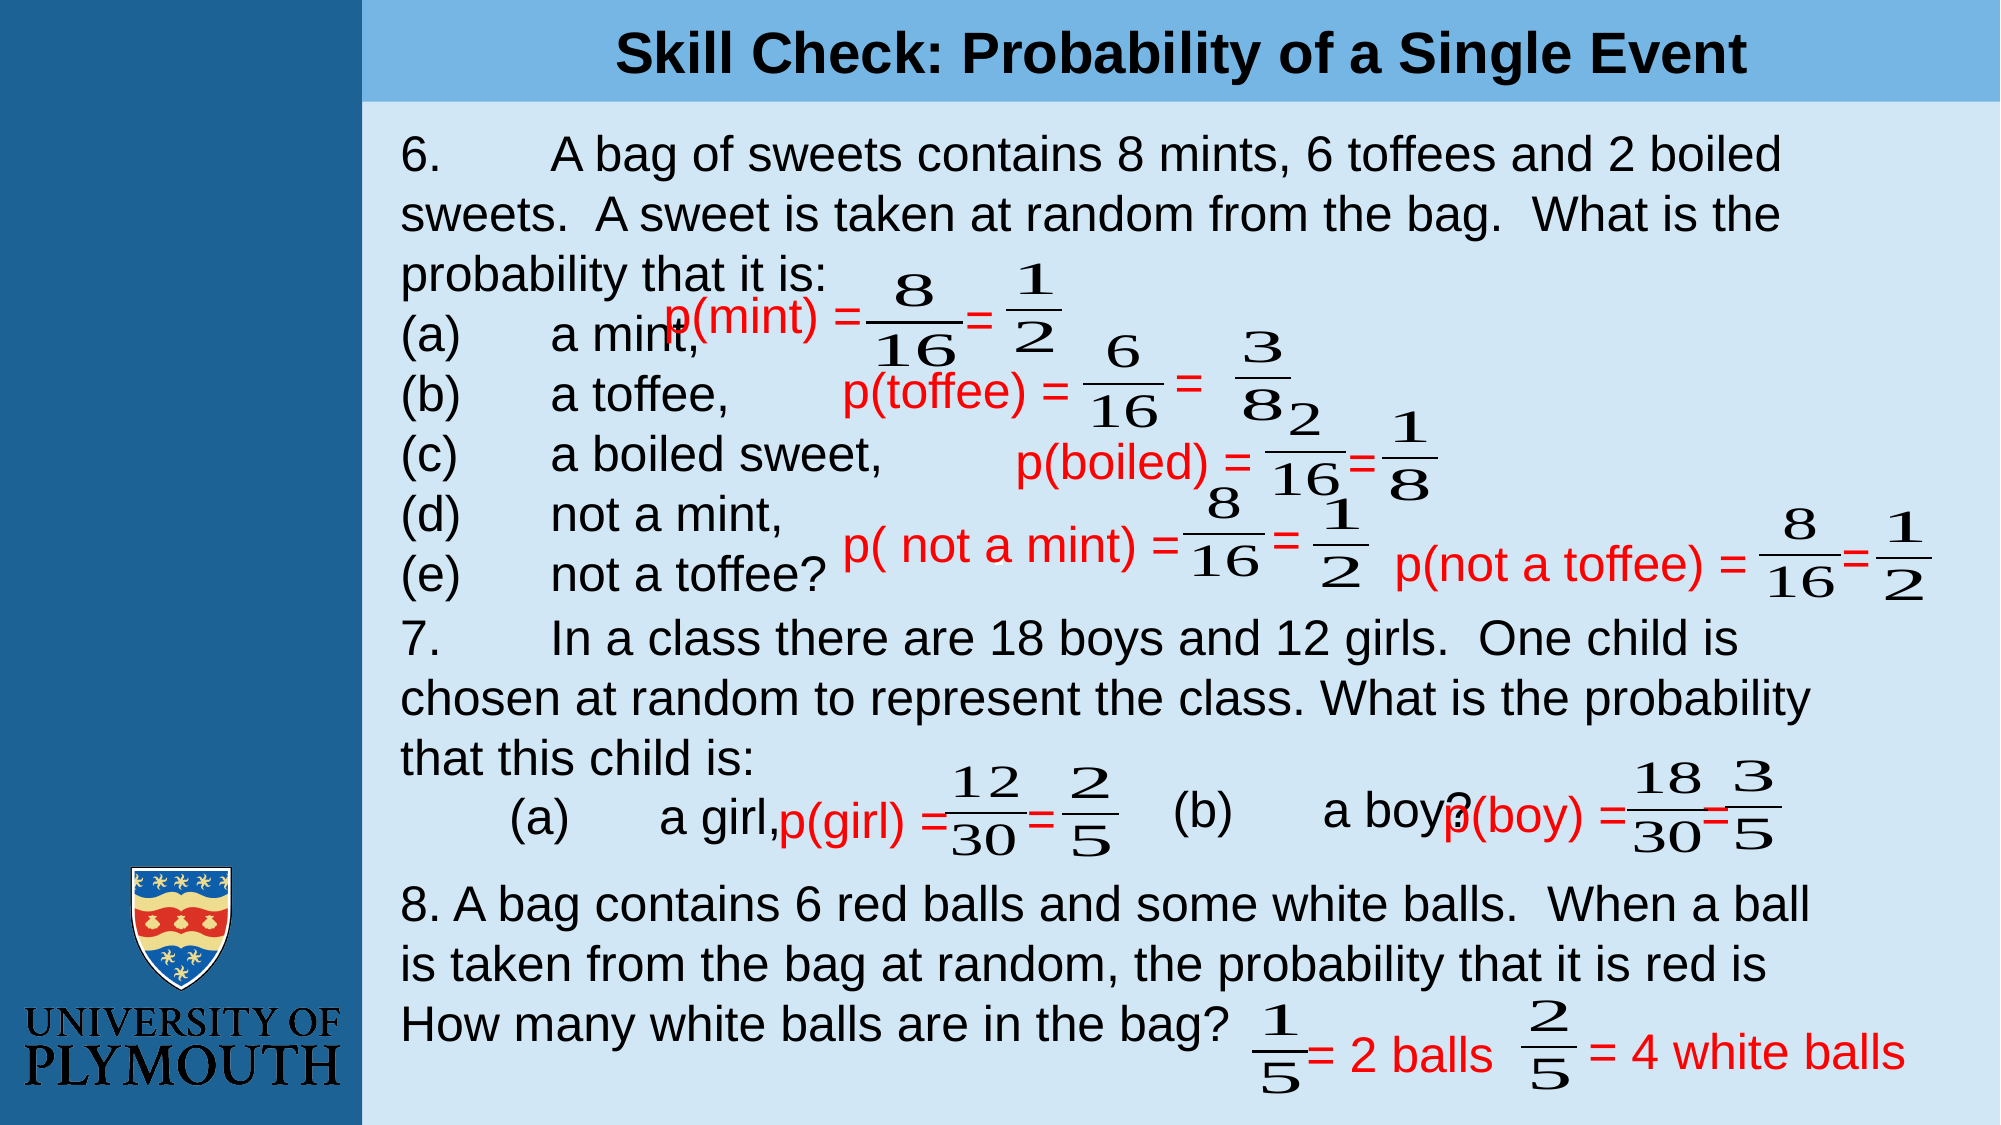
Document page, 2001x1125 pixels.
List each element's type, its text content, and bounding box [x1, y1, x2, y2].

text_box p( not a mint) = [827, 504, 1196, 580]
text_box (b) a boy? [1158, 770, 1531, 845]
text_box p(mint) = [648, 276, 897, 351]
text_box = [1686, 775, 1746, 850]
text_box p(girl) = [763, 781, 965, 857]
text_box p(boiled) = [1000, 422, 1268, 497]
text_box = [1257, 500, 1317, 576]
text_box = [1159, 343, 1219, 418]
text_box = 4 white balls [1573, 1011, 1922, 1087]
text_box = 2 balls [1291, 1014, 1509, 1090]
text_box Skill Check: Probability of a Single Event [363, 7, 2000, 93]
text_box = [1333, 422, 1392, 498]
picture [995, 560, 1003, 565]
text_box = [950, 280, 1010, 356]
text_box = [1012, 779, 1072, 855]
text_box p(boy) = [1428, 775, 1643, 850]
text_box 6. A bag of sweets contains 8 mints, 6 toffees and 2 boiled sweets. A sweet is taken at random from the bag. What is the probability that it is: (a) a mint, (b) a toffee, (c) a boiled sweet, (d) not a mint, (e) not a toffee? [385, 113, 1934, 609]
text_box 7. In a class there are 18 boys and 12 girls. One child is chosen at random to represent the class. What is the probability that this child is: [385, 598, 1910, 794]
picture [0, 825, 378, 1125]
text_box = [1826, 518, 1886, 593]
text_box p(toffee) = [827, 351, 1086, 427]
text_box p(not a toffee) = [1379, 523, 1764, 599]
text_box (a) a girl, [494, 777, 827, 852]
